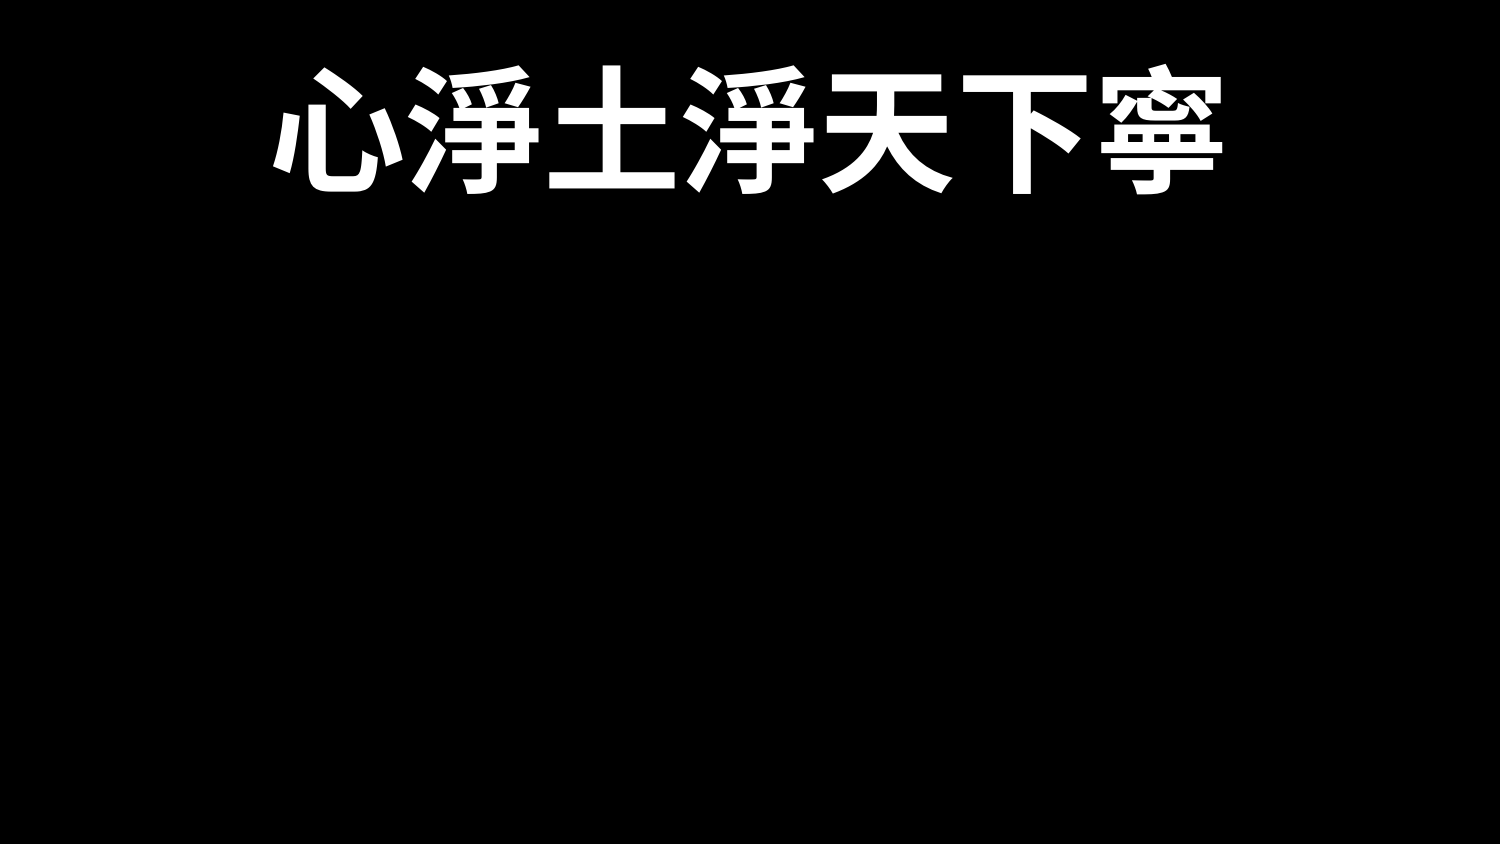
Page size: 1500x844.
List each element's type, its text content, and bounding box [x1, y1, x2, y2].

title 心淨土淨天下寧 [75, 56, 1425, 198]
